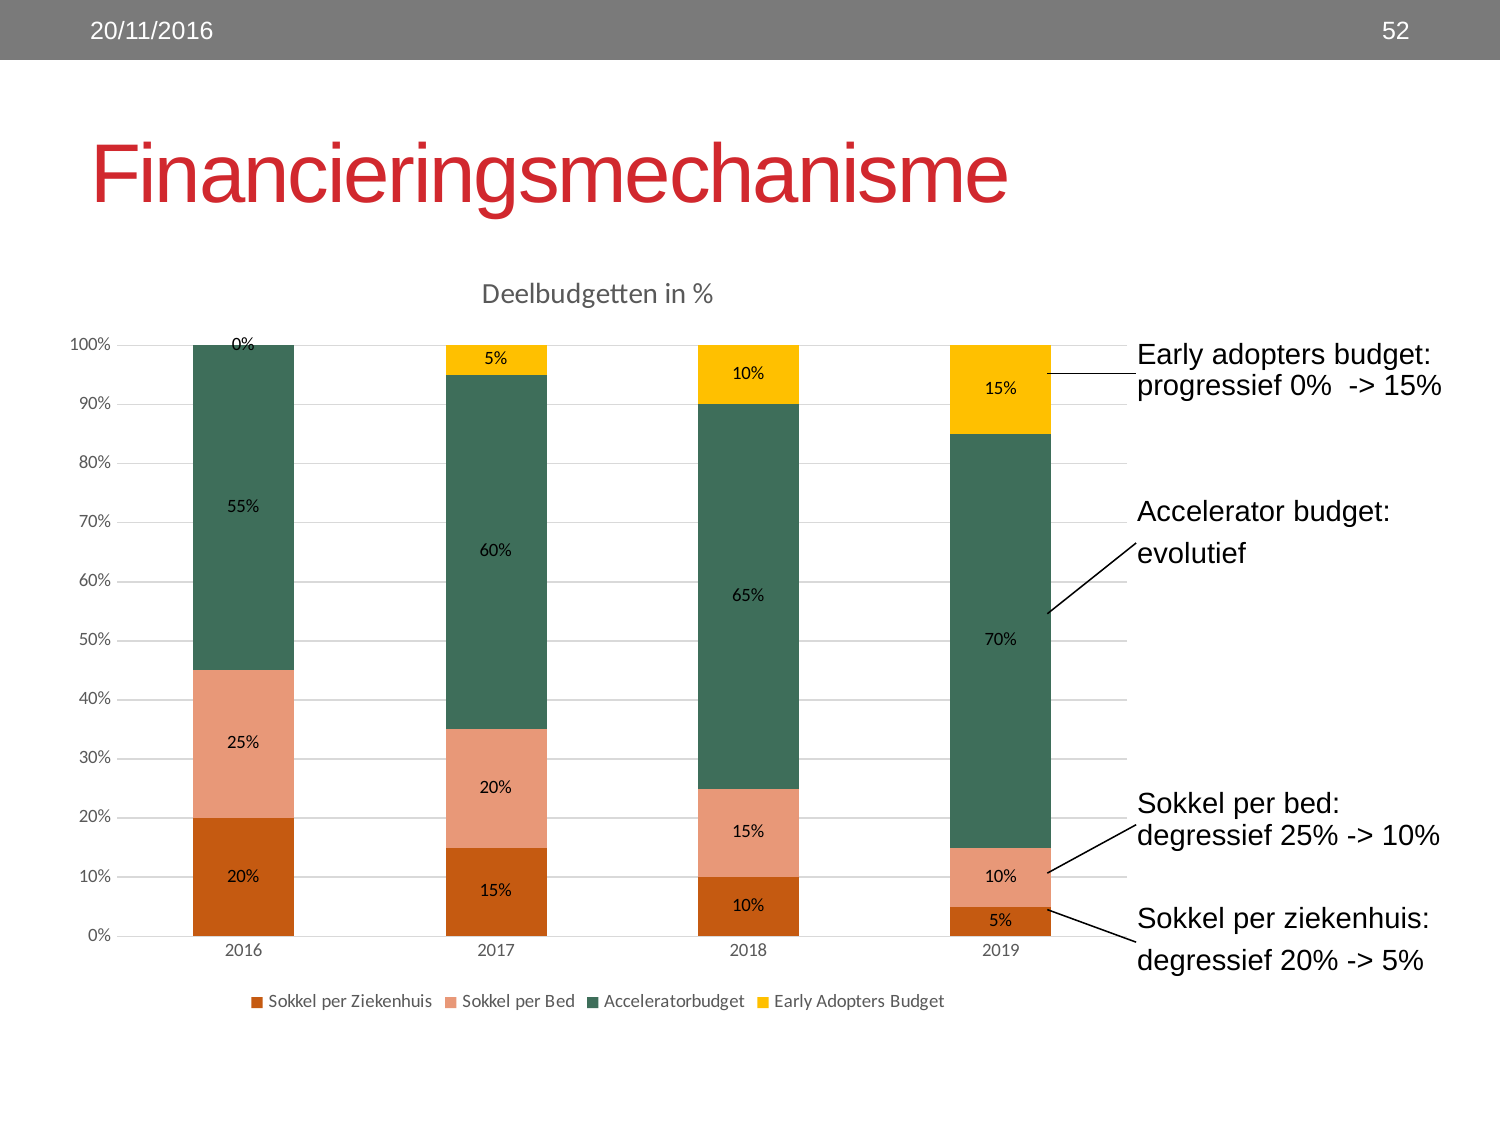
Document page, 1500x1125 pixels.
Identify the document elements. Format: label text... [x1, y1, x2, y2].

title Financieringsmechanisme [75, 87, 1425, 250]
text_box Early adopters budget: progressief 0% -> 15% Accelerator budget: evolutief Sokkel per bed: degressief 25% -> 10% Sokkel per ziekenhuis: degressief 20% -> 5% [1047, 332, 1490, 1036]
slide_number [75, 3, 550, 57]
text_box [1047, 824, 1137, 874]
slide_number 52 [1250, 3, 1425, 57]
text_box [1047, 909, 1137, 943]
chart [46, 249, 1150, 1019]
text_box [1047, 542, 1137, 614]
